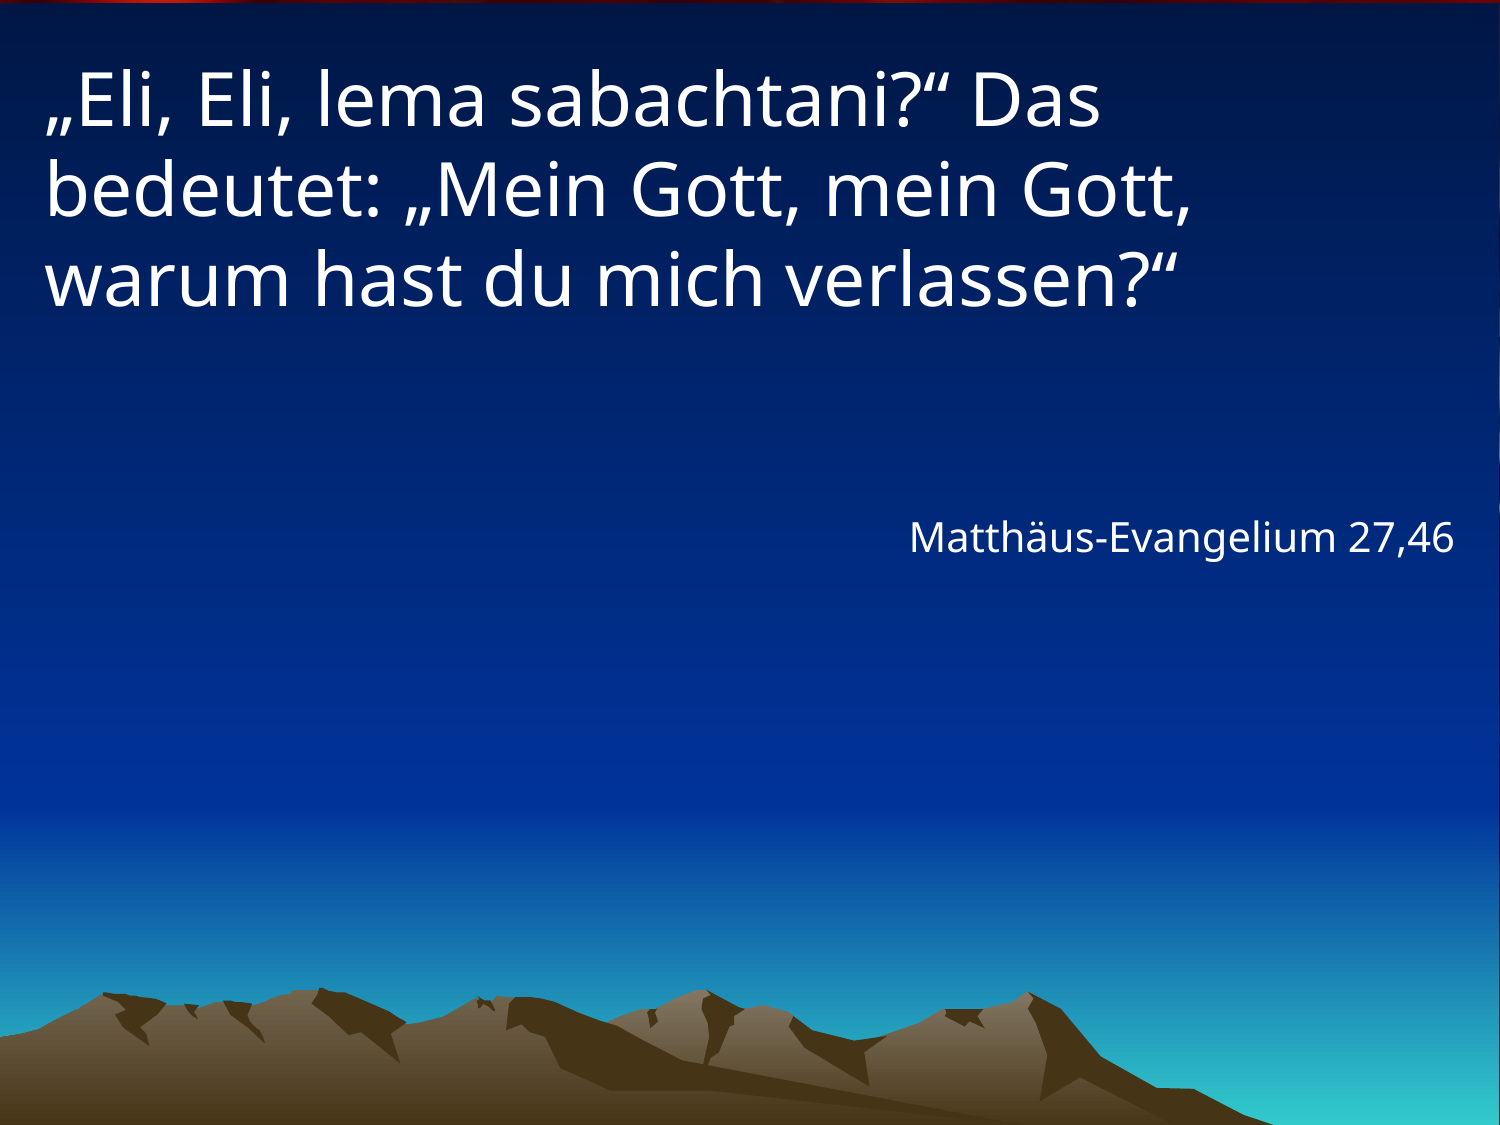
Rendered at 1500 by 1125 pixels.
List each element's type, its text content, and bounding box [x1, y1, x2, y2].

subtitle Matthäus-Evangelium 27,46 [785, 503, 1471, 1125]
title „Eli, Eli, lema sabachtani?“ Das bedeutet: „Mein Gott, mein Gott, warum hast du mich verlassen?“ [29, 44, 1235, 330]
picture [0, 0, 1500, 1125]
